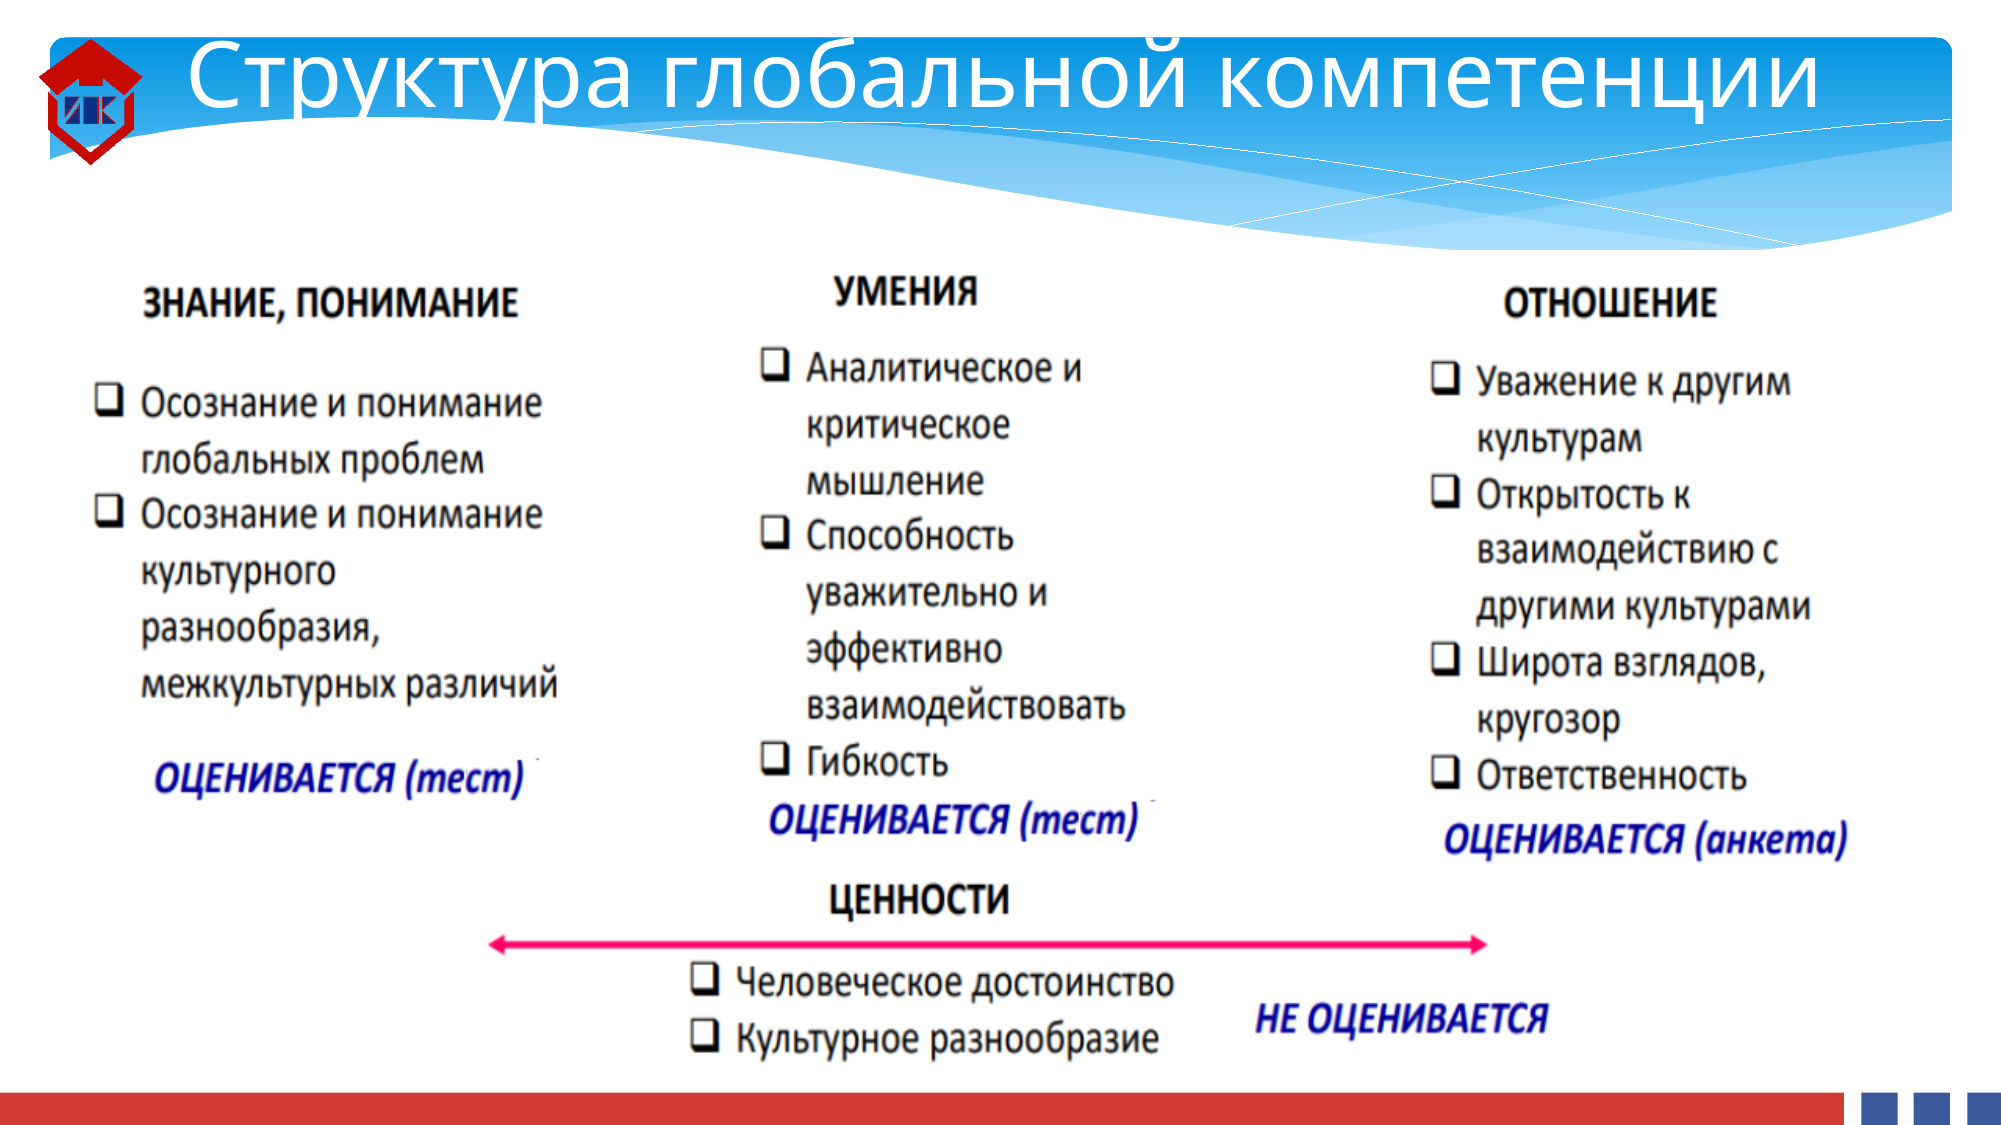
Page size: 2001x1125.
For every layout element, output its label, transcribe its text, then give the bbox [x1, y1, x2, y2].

picture [75, 250, 1925, 1085]
title Структура глобальной компетенции [105, 0, 1906, 175]
picture [18, 9, 152, 180]
